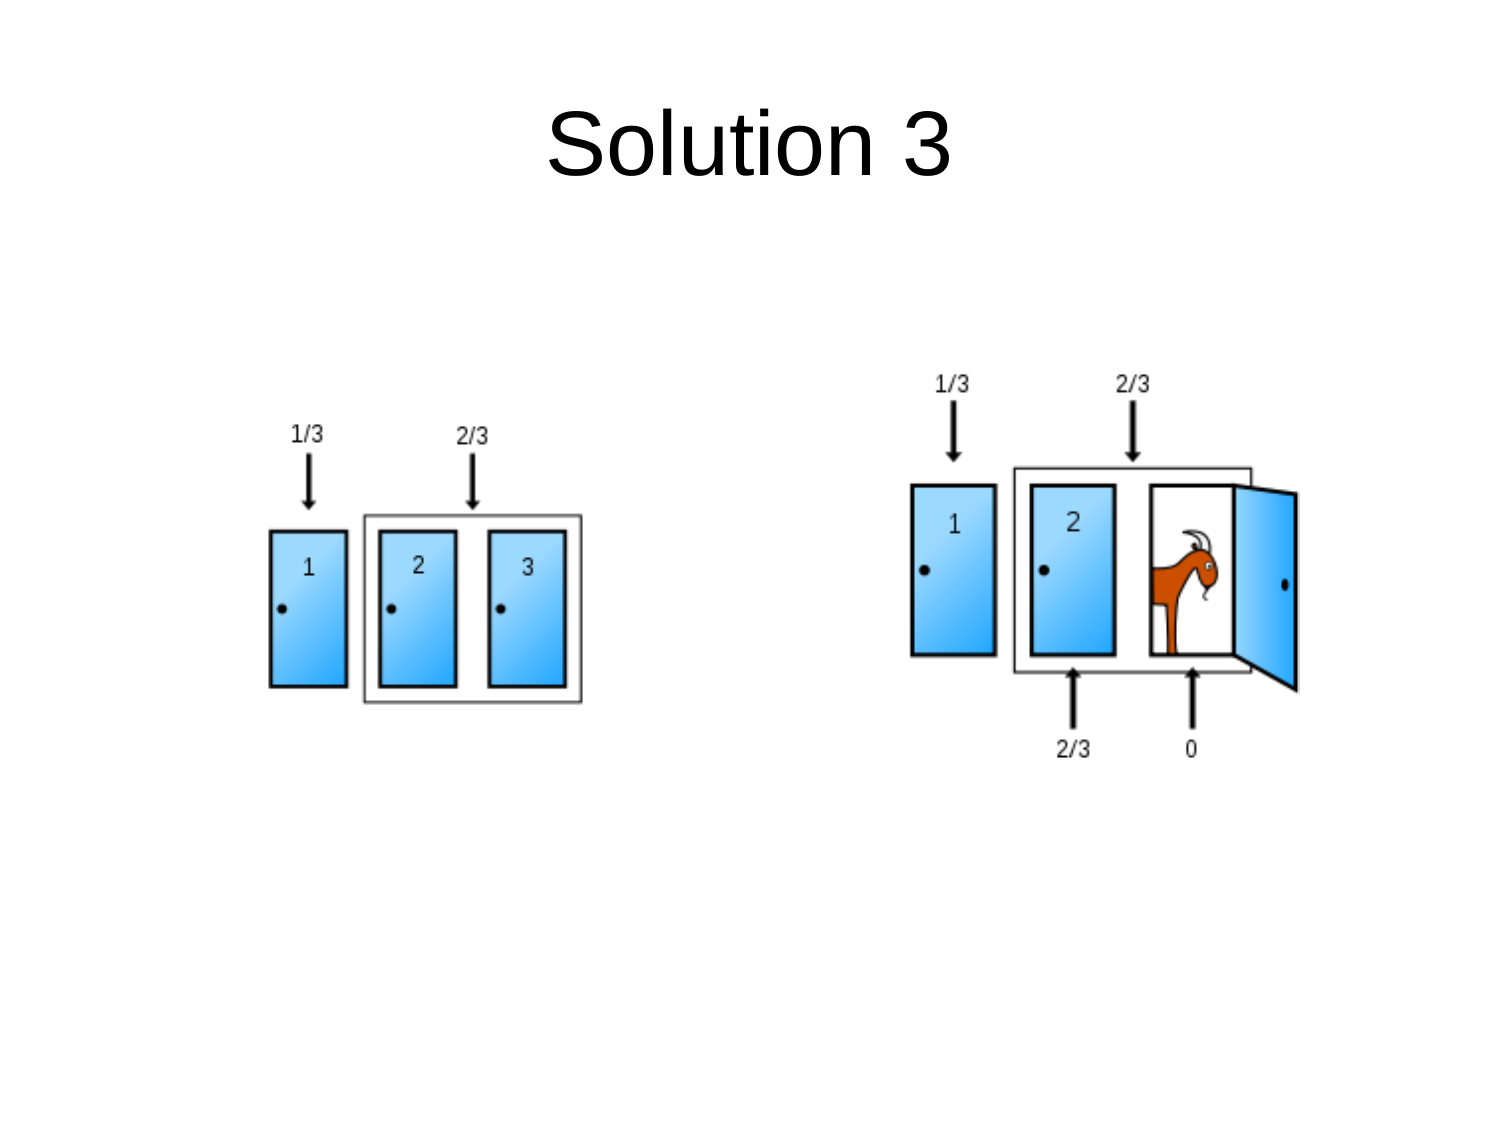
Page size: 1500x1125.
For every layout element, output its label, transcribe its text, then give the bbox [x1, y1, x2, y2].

title Solution 3 [75, 45, 1425, 233]
picture [267, 421, 585, 710]
picture [909, 366, 1301, 764]
